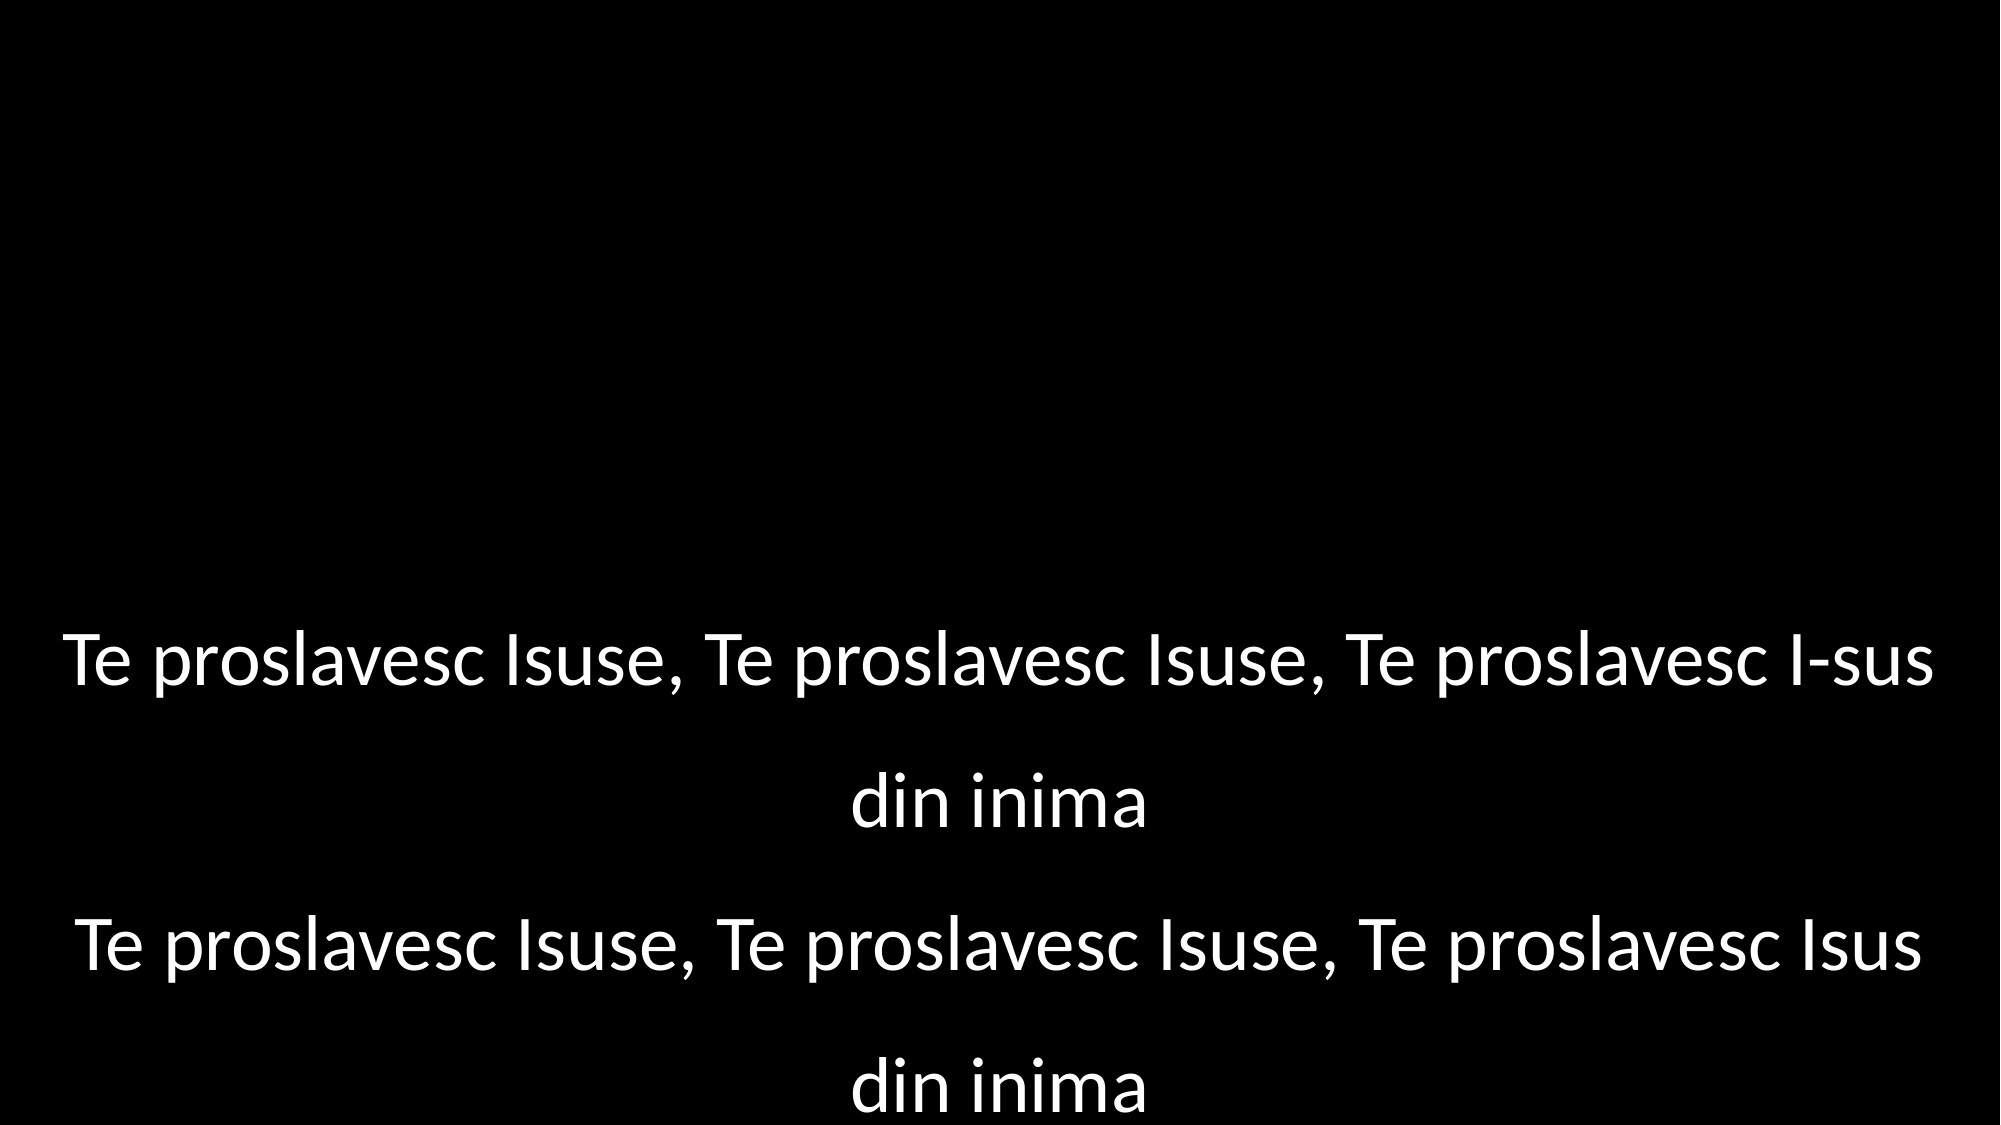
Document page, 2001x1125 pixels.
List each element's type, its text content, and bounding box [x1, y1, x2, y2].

subtitle Te proslavesc Isuse, Te proslavesc Isuse, Te proslavesc I-sus din inima Te proslavesc Isuse, Te proslavesc Isuse, Te proslavesc Isus din inima [0, 562, 2000, 1125]
